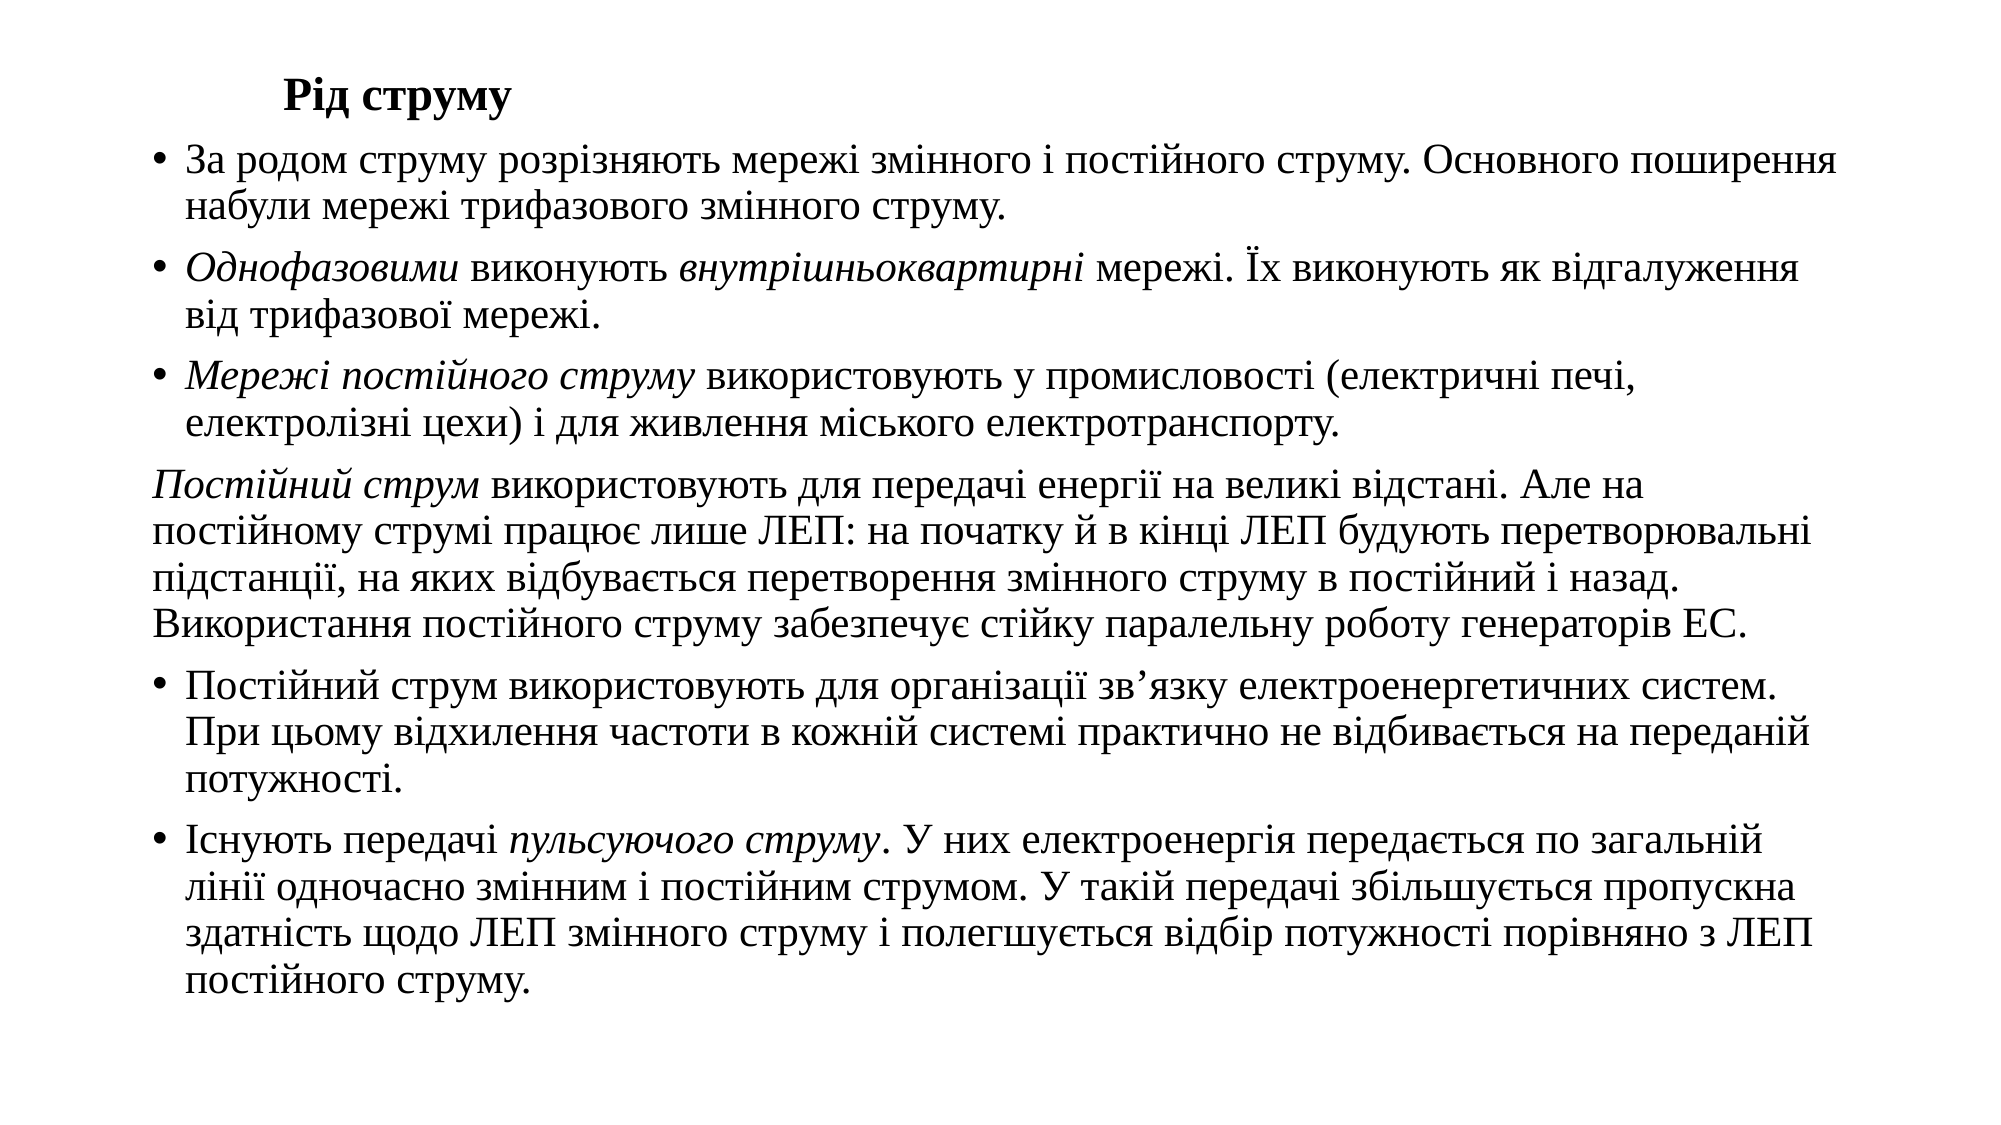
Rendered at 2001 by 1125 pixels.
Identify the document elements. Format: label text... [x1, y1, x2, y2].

list Рід струму За родом струму розрізняють мережі змінного і постійного струму. Основного поширення набули мережі трифазового змінного струму. Однофазовими виконують внутрішньоквартирні мережі. Їх виконують як відгалуження від трифазової мережі. Мережі постійного струму використовують у промисловості (електричні печі, електролізні цехи) і для живлення міського електротранспорту. Постійний струм використовують для передачі енергії на великі відстані. Але на постійному струмі працює лише ЛЕП: на початку й в кінці ЛЕП будують перетворювальні підстанції, на яких відбувається перетворення змінного струму в постійний і назад. Використання постійного струму забезпечує стійку паралельну роботу генераторів ЕС. Постійний струм використовують для організації зв’язку електроенергетичних систем. При цьому відхилення частоти в кожній системі практично не відбивається на переданій потужності. Існують передачі пульсуючого струму. У них електроенергія передається по загальній лінії одночасно змінним і постійним струмом. У такій передачі збільшується пропускна здатність щодо ЛЕП змінного струму і полегшується відбір потужності порівняно з ЛЕП постійного струму. [137, 62, 1863, 1014]
